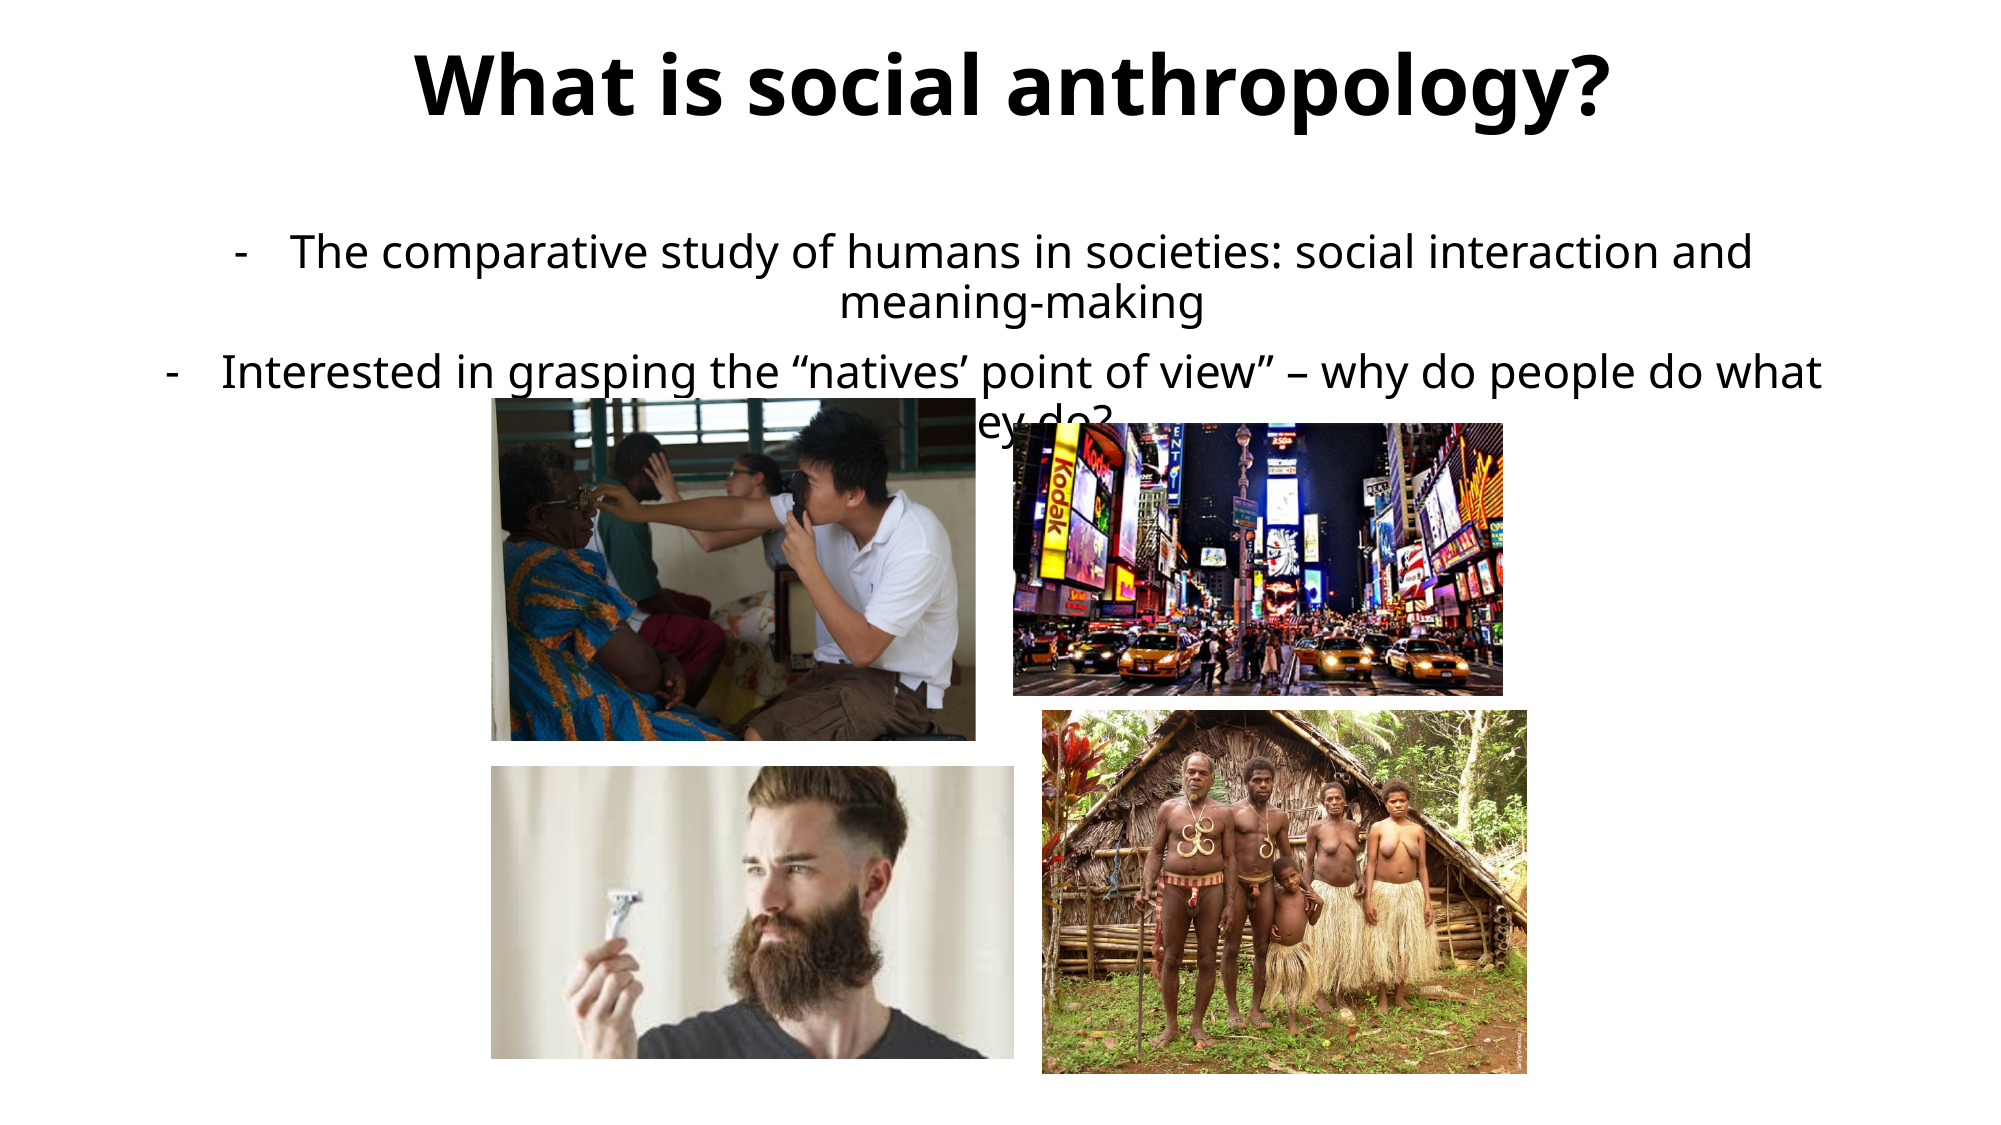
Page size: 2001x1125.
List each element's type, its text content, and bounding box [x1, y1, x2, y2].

title What is social anthropology? [151, 24, 1876, 142]
picture [491, 766, 1014, 1059]
list The comparative study of humans in societies: social interaction and meaning-making Interested in grasping the “natives’ point of view” – why do people do what they do? [130, 141, 1858, 1074]
picture [1013, 423, 1503, 696]
picture [1042, 710, 1527, 1074]
picture [491, 398, 976, 741]
